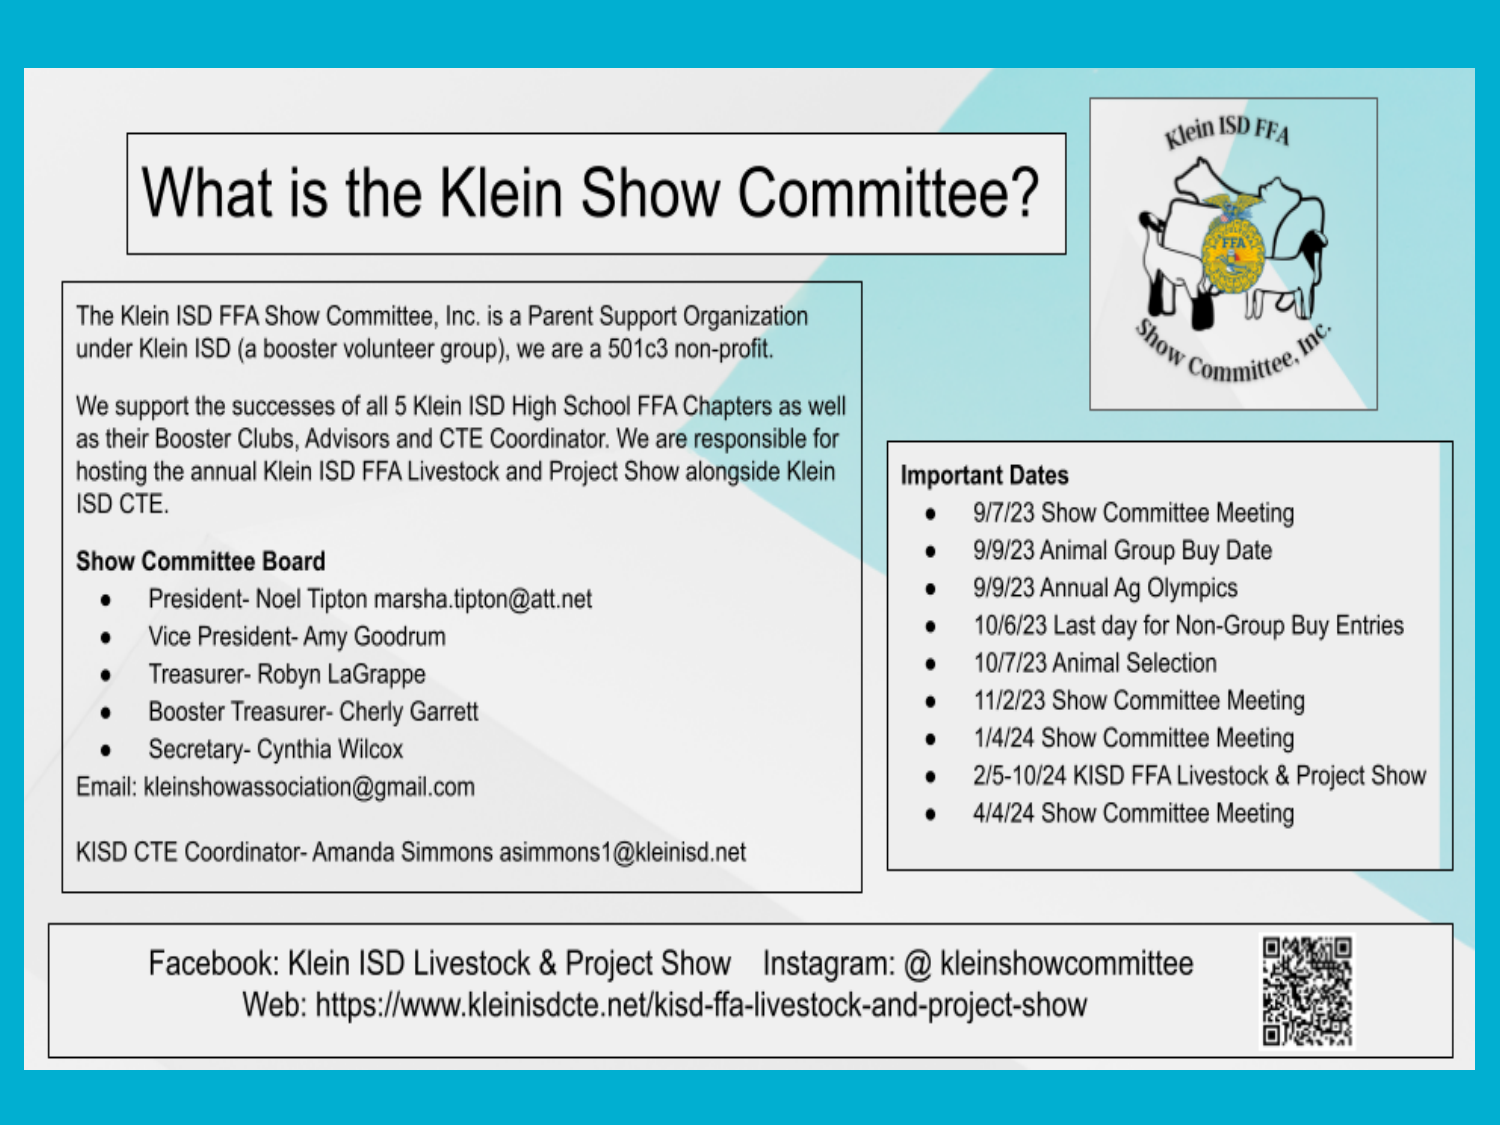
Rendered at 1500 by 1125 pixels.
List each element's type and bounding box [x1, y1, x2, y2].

picture [24, 68, 1476, 1071]
